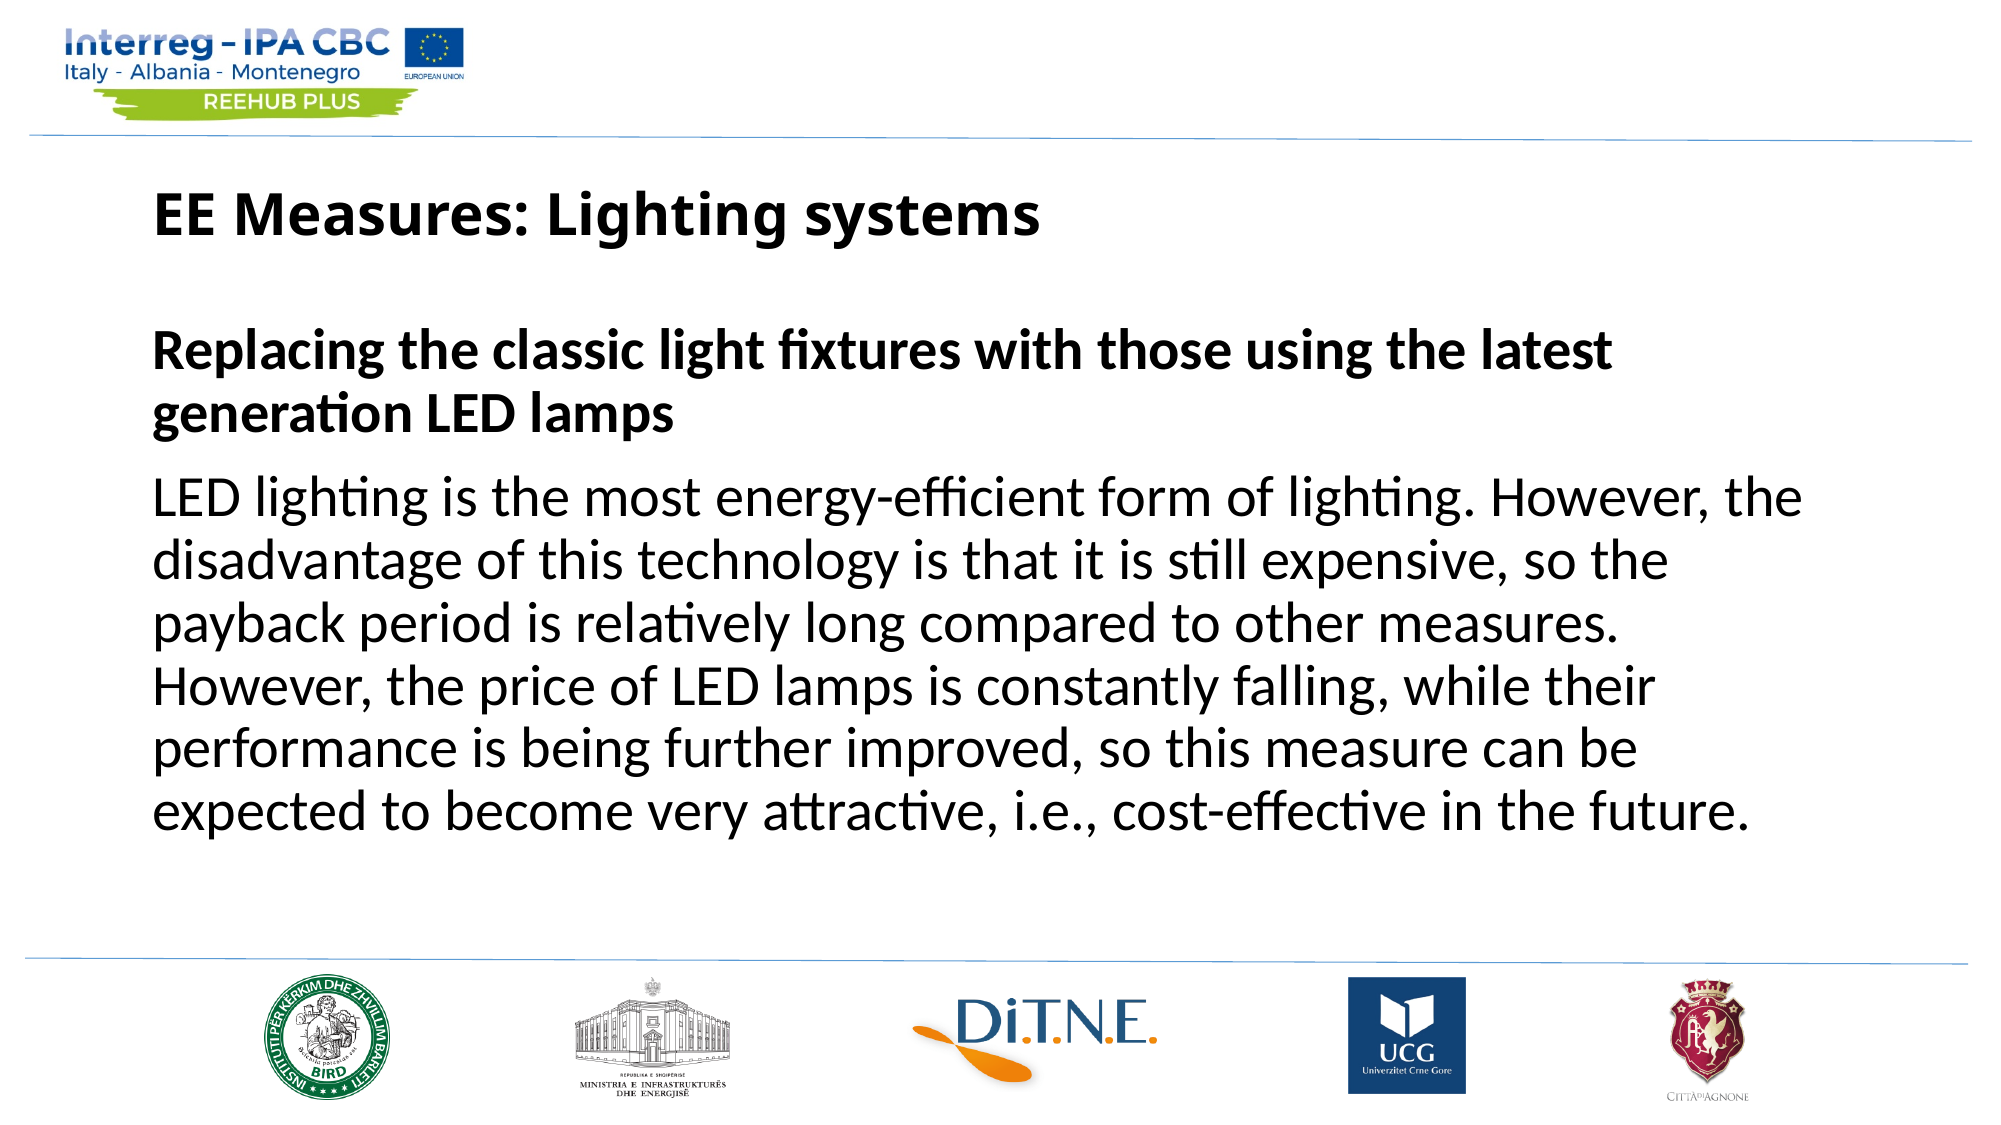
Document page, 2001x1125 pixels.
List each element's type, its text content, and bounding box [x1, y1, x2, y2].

picture [1348, 976, 1466, 1094]
picture [46, 6, 483, 135]
list Replacing the classic light fixtures with those using the latest generation LED lamps LED lighting is the most energy-efficient form of lighting. However, the disadvantage of this technology is that it is still expensive, so the payback period is relatively long compared to other measures. However, the price of LED lamps is constantly falling, while their performance is being further improved, so this measure can be expected to become very attractive, i.e., cost-effective in the future. [137, 312, 1863, 945]
picture [1665, 977, 1750, 1103]
title EE Measures: Lighting systems [137, 155, 1863, 278]
picture [574, 977, 730, 1098]
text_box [29, 135, 1973, 142]
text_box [25, 958, 1968, 964]
picture [264, 974, 390, 1100]
picture [906, 998, 1157, 1092]
